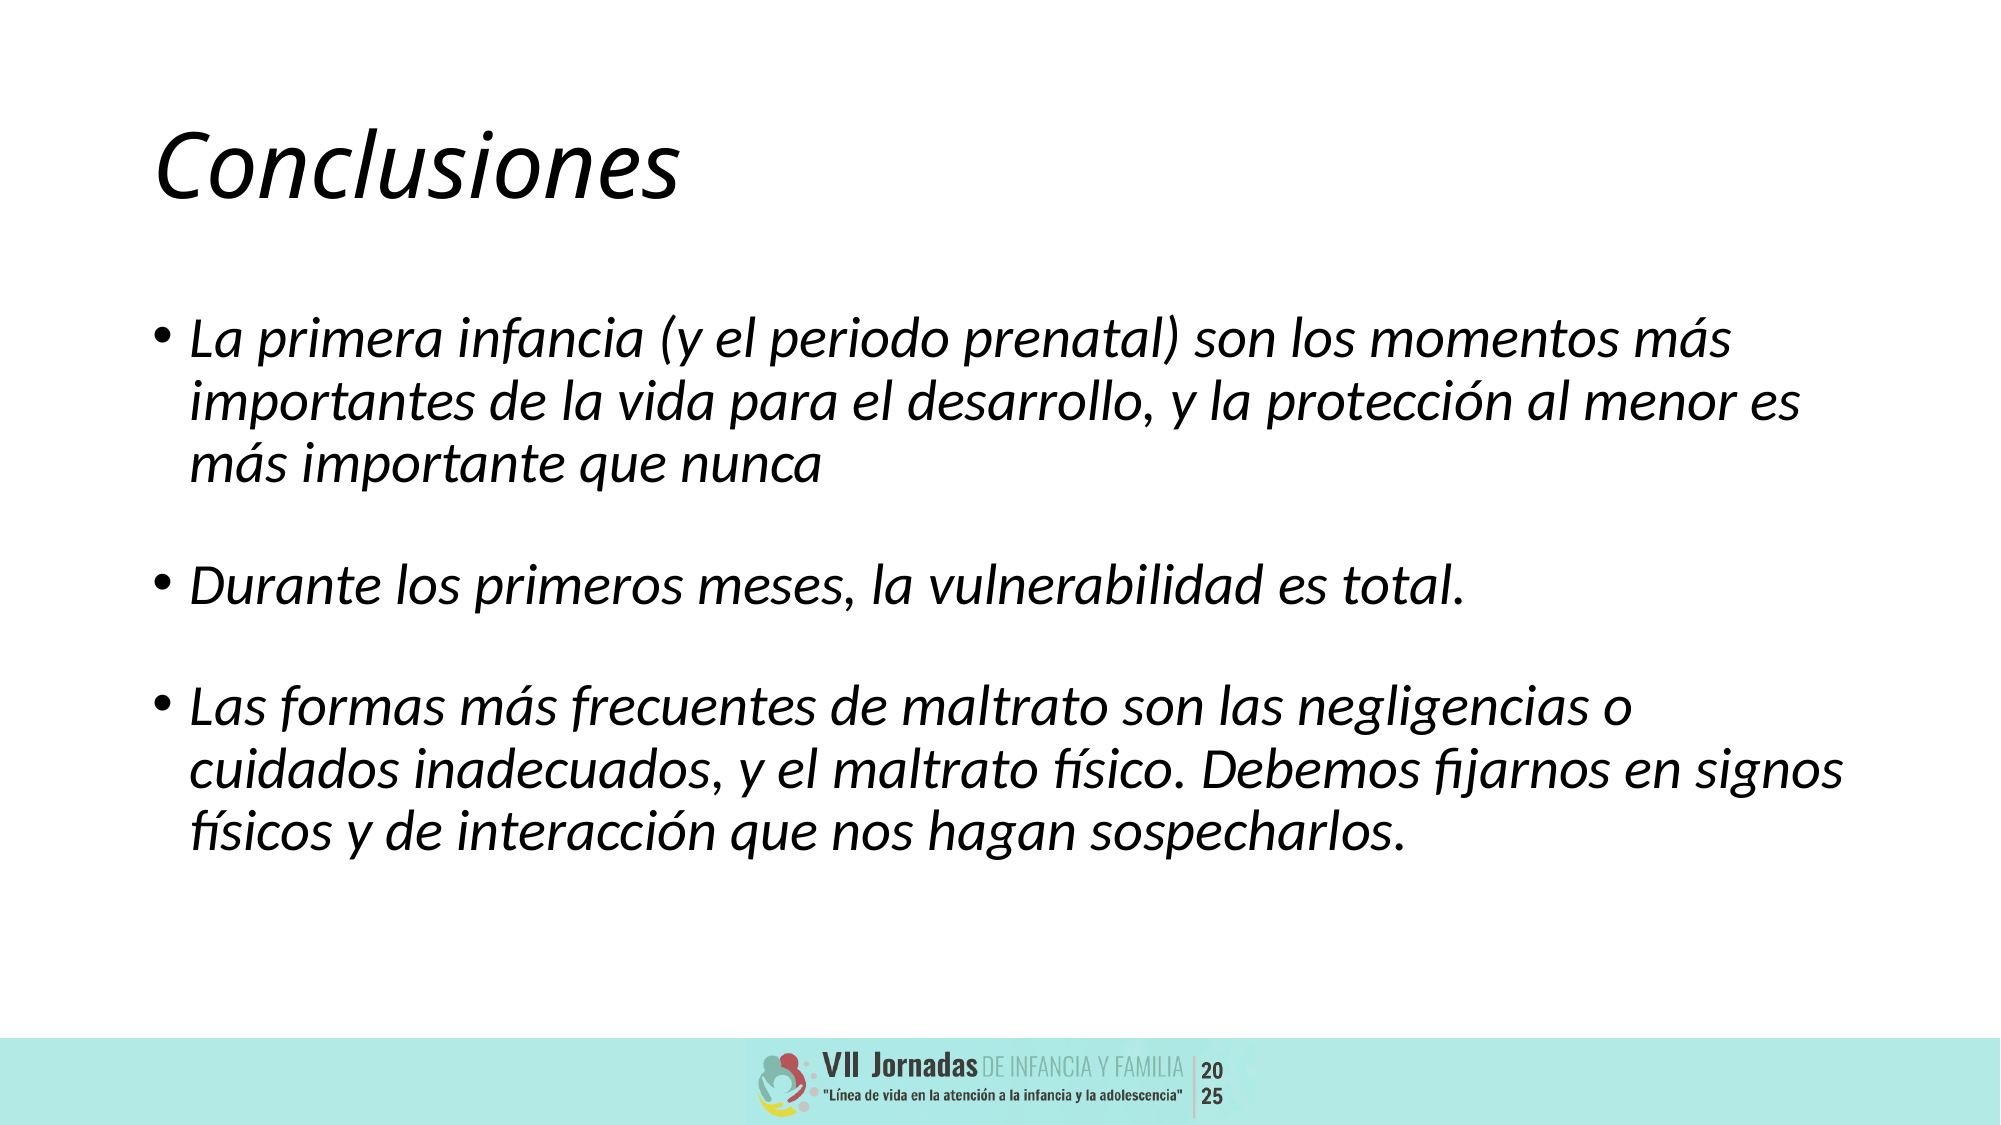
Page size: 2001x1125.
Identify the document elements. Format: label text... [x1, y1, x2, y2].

text_box [0, 1037, 2000, 1125]
picture [744, 1038, 1255, 1125]
list La primera infancia (y el periodo prenatal) son los momentos más importantes de la vida para el desarrollo, y la protección al menor es más importante que nunca Durante los primeros meses, la vulnerabilidad es total. Las formas más frecuentes de maltrato son las negligencias o cuidados inadecuados, y el maltrato físico. Debemos fijarnos en signos físicos y de interacción que nos hagan sospecharlos. [137, 299, 1863, 1014]
title Conclusiones [137, 59, 1863, 278]
